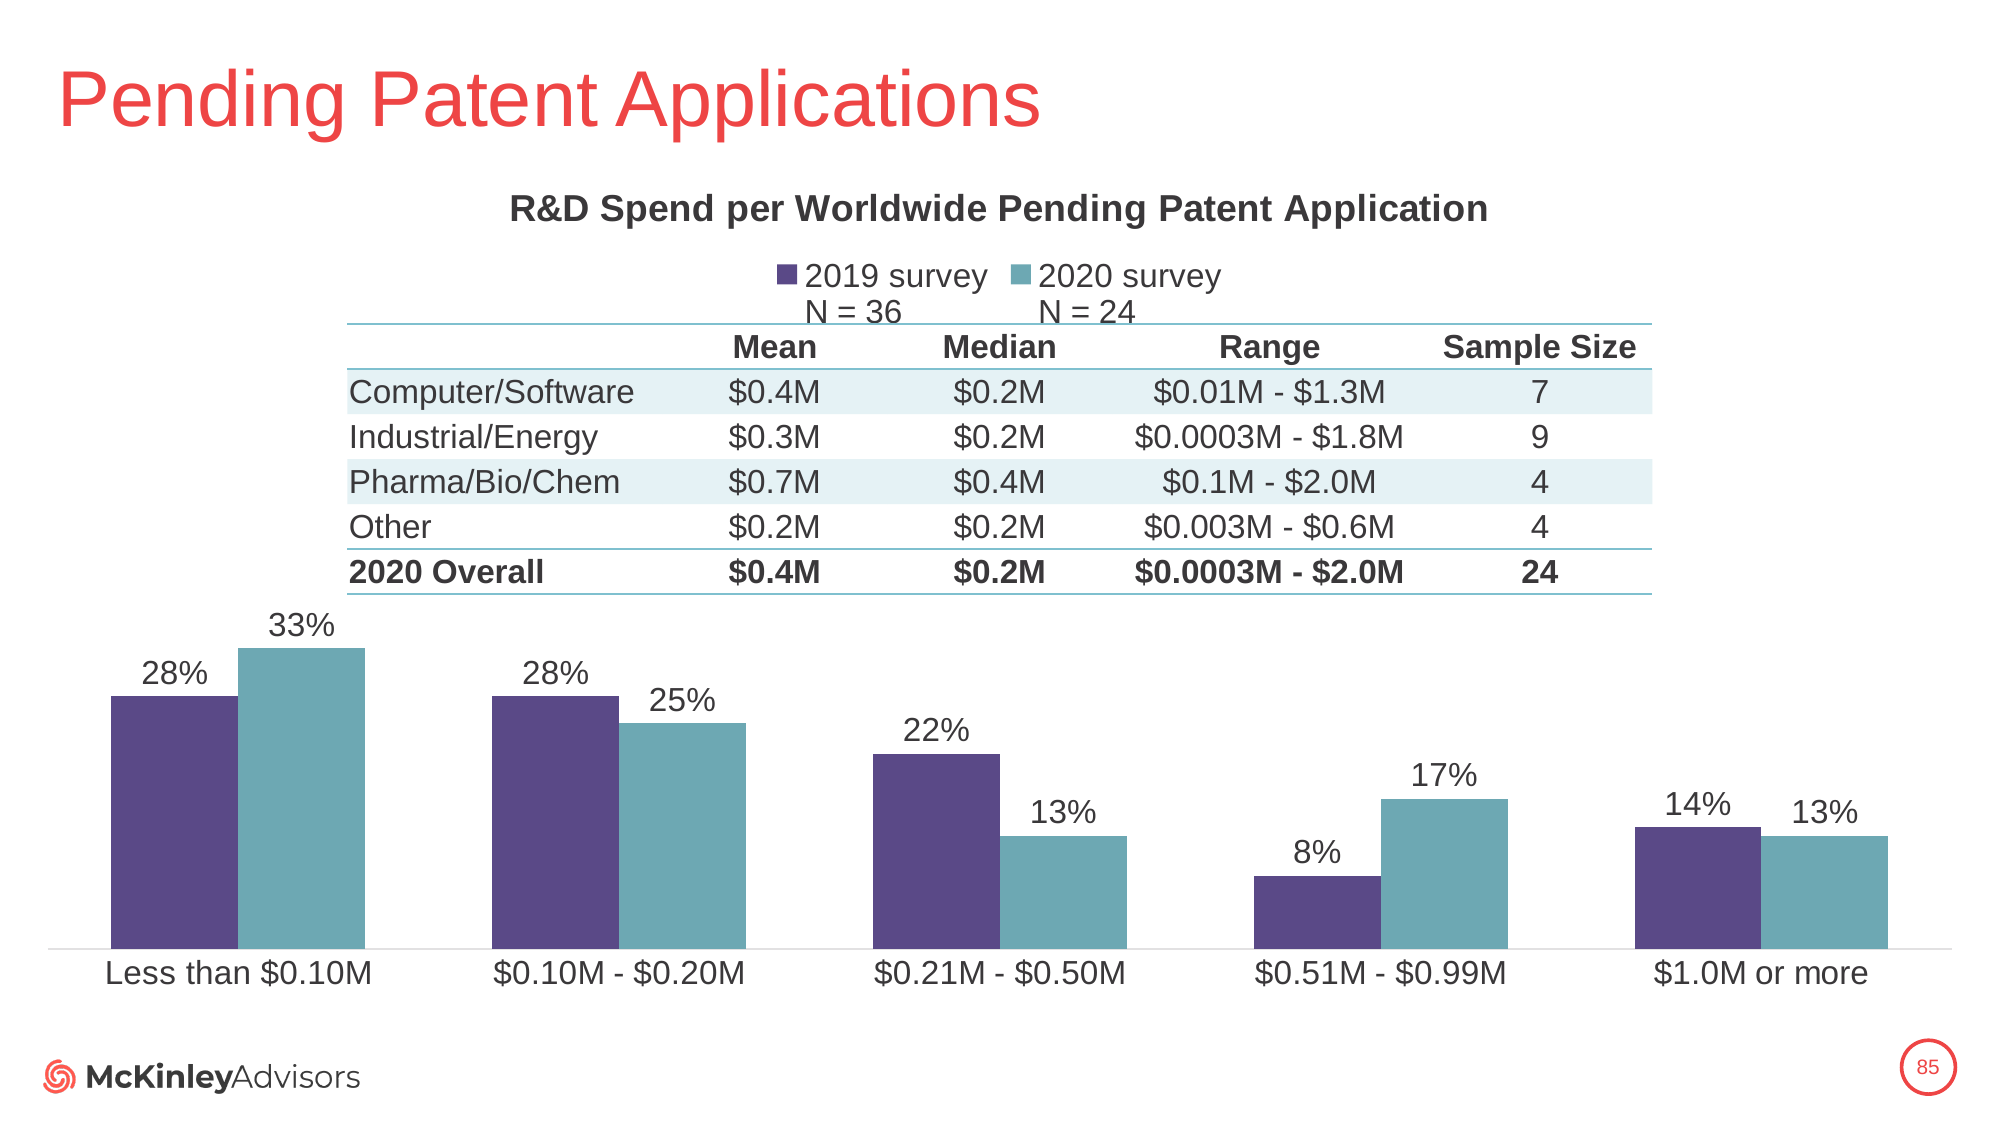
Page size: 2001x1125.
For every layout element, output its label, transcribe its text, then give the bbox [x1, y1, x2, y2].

slide_number 85 [1893, 1035, 1963, 1096]
title Pending Patent Applications [42, 36, 1966, 149]
picture [42, 1059, 360, 1094]
chart [24, 149, 1975, 1020]
